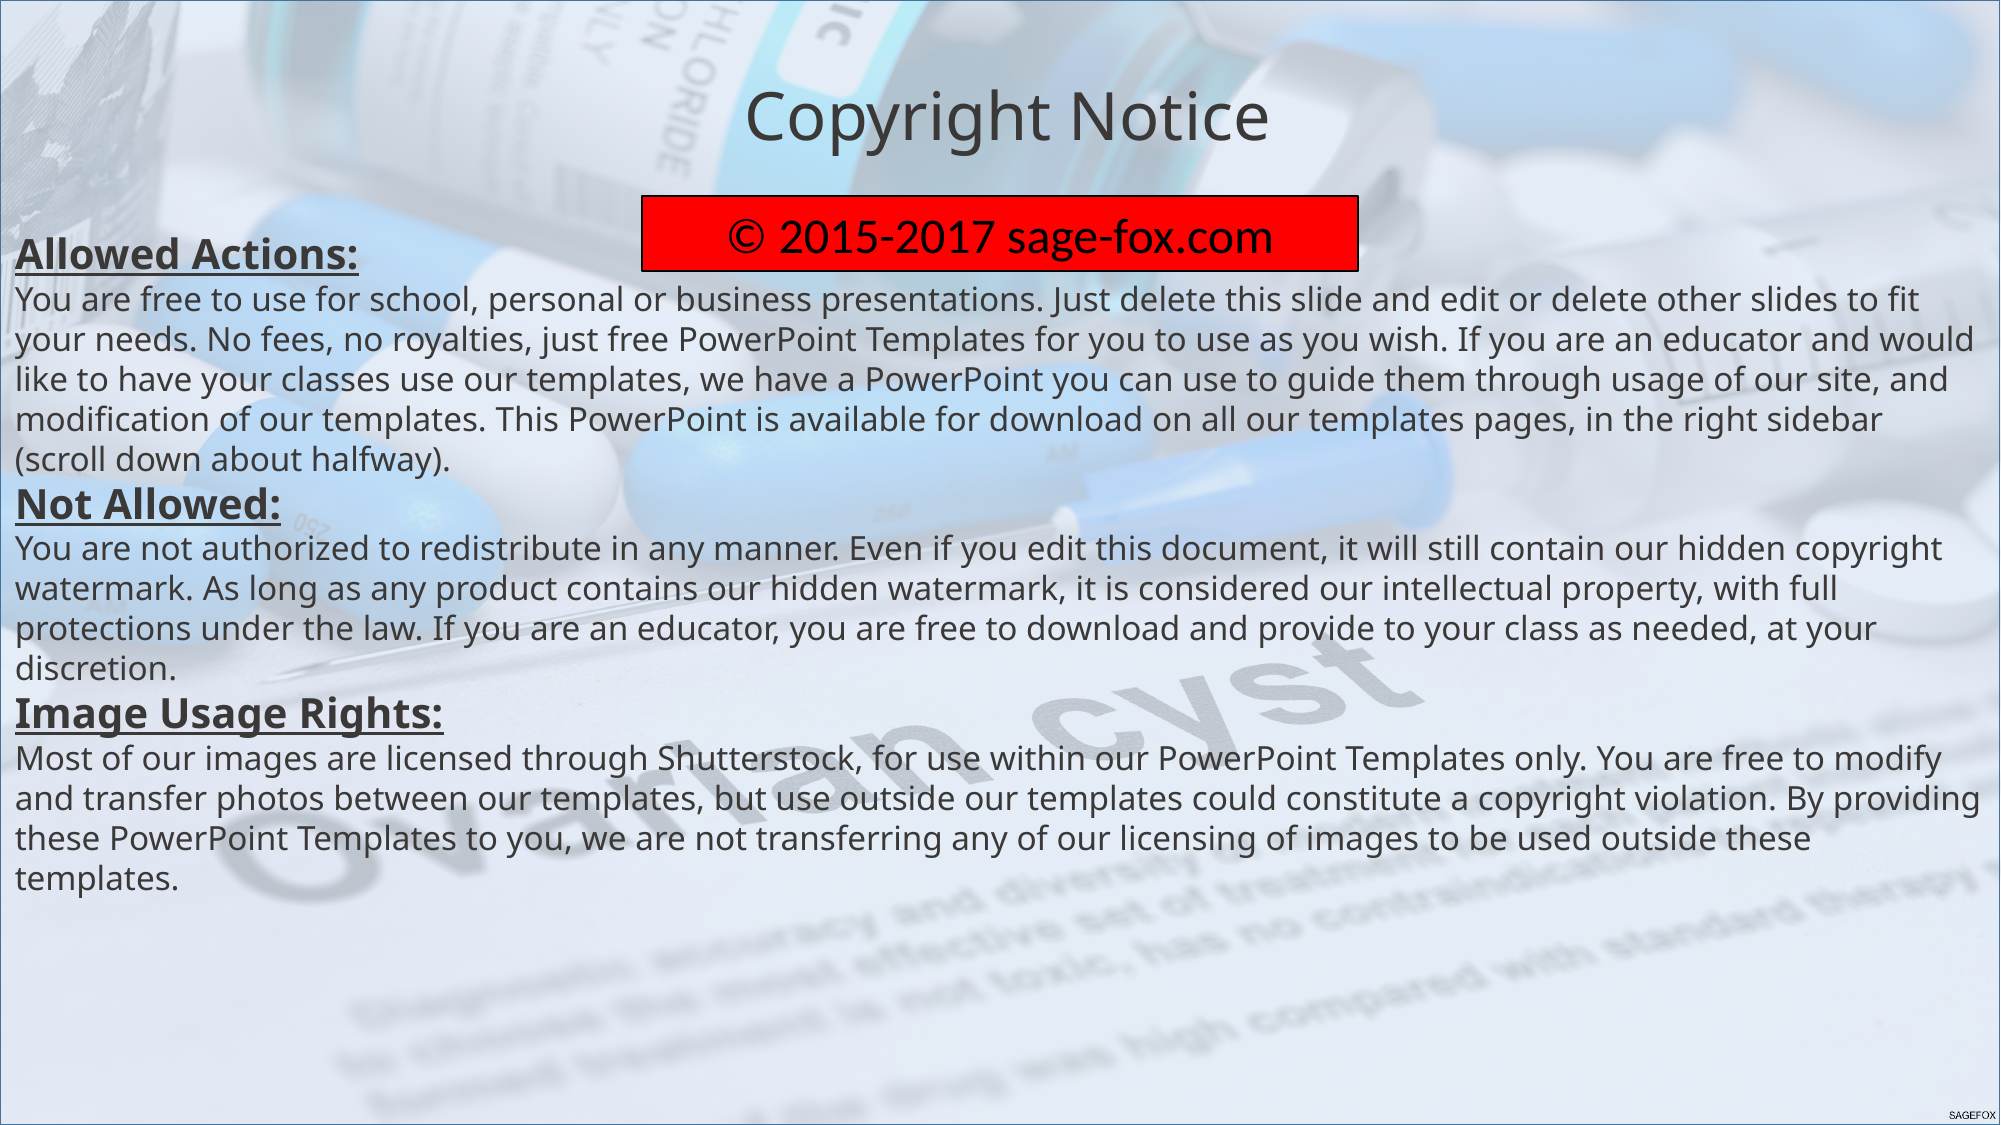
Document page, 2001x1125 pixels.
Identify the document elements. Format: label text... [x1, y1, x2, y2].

title Copyright Notice [493, 60, 1524, 178]
text_box © 2015-2017 sage-fox.com [641, 196, 1358, 272]
text_box Allowed Actions: You are free to use for school, personal or business presentations. Just delete this slide and edit or delete other slides to fit your needs. No fees, no royalties, just free PowerPoint Templates for you to use as you wish. If you are an educator and would like to have your classes use our templates, we have a PowerPoint you can use to guide them through usage of our site, and modification of our templates. This PowerPoint is available for download on all our templates pages, in the right sidebar (scroll down about halfway). Not Allowed: You are not authorized to redistribute in any manner. Even if you edit this document, it will still contain our hidden copyright watermark. As long as any product contains our hidden watermark, it is considered our intellectual property, with full protections under the law. If you are an educator, you are free to download and provide to your class as needed, at your discretion. Image Usage Rights: Most of our images are licensed through Shutterstock, for use within our PowerPoint Templates only. You are free to modify and transfer photos between our templates, but use outside our templates could constitute a copyright violation. By providing these PowerPoint Templates to you, we are not transferring any of our licensing of images to be used outside these templates. [0, 0, 2000, 1125]
